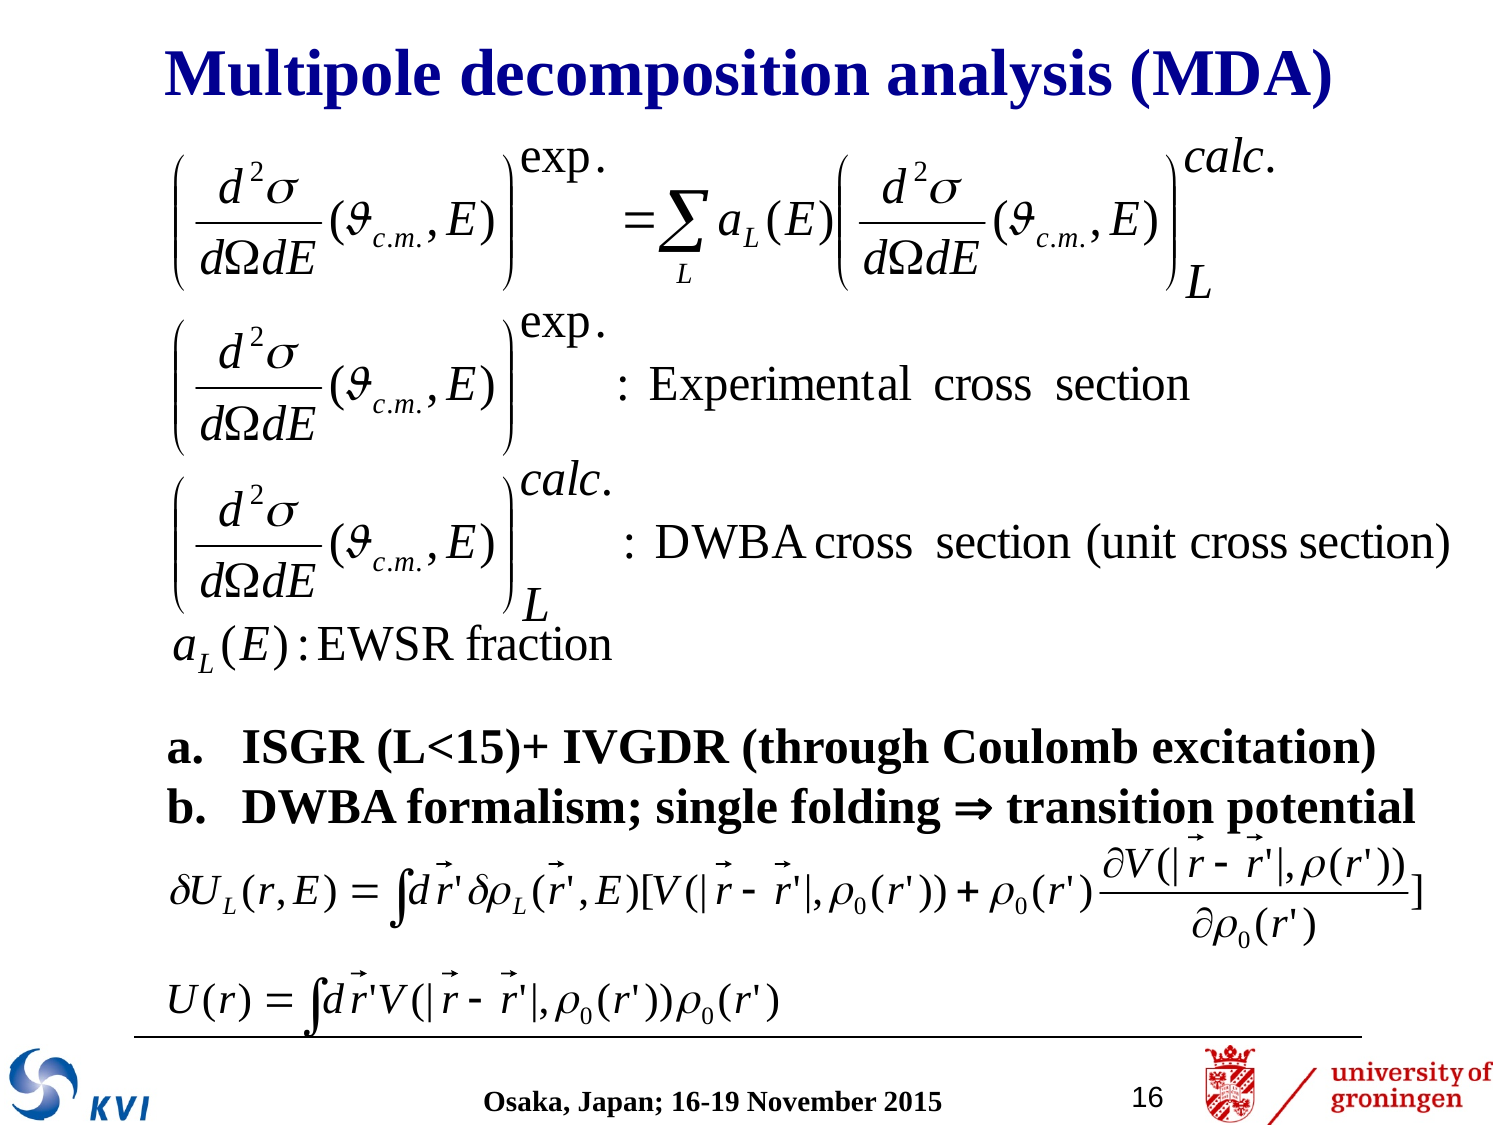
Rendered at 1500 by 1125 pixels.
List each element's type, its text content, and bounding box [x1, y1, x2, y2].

picture [4, 1044, 217, 1125]
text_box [164, 121, 1462, 685]
text_box ISGR (L<15)+ IVGDR (through Coulomb excitation) DWBA formalism; single folding  transition potential [151, 705, 1465, 841]
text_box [162, 823, 1430, 1046]
picture [1205, 1045, 1493, 1125]
text_box Multipole decomposition analysis (MDA) [37, 0, 1463, 138]
